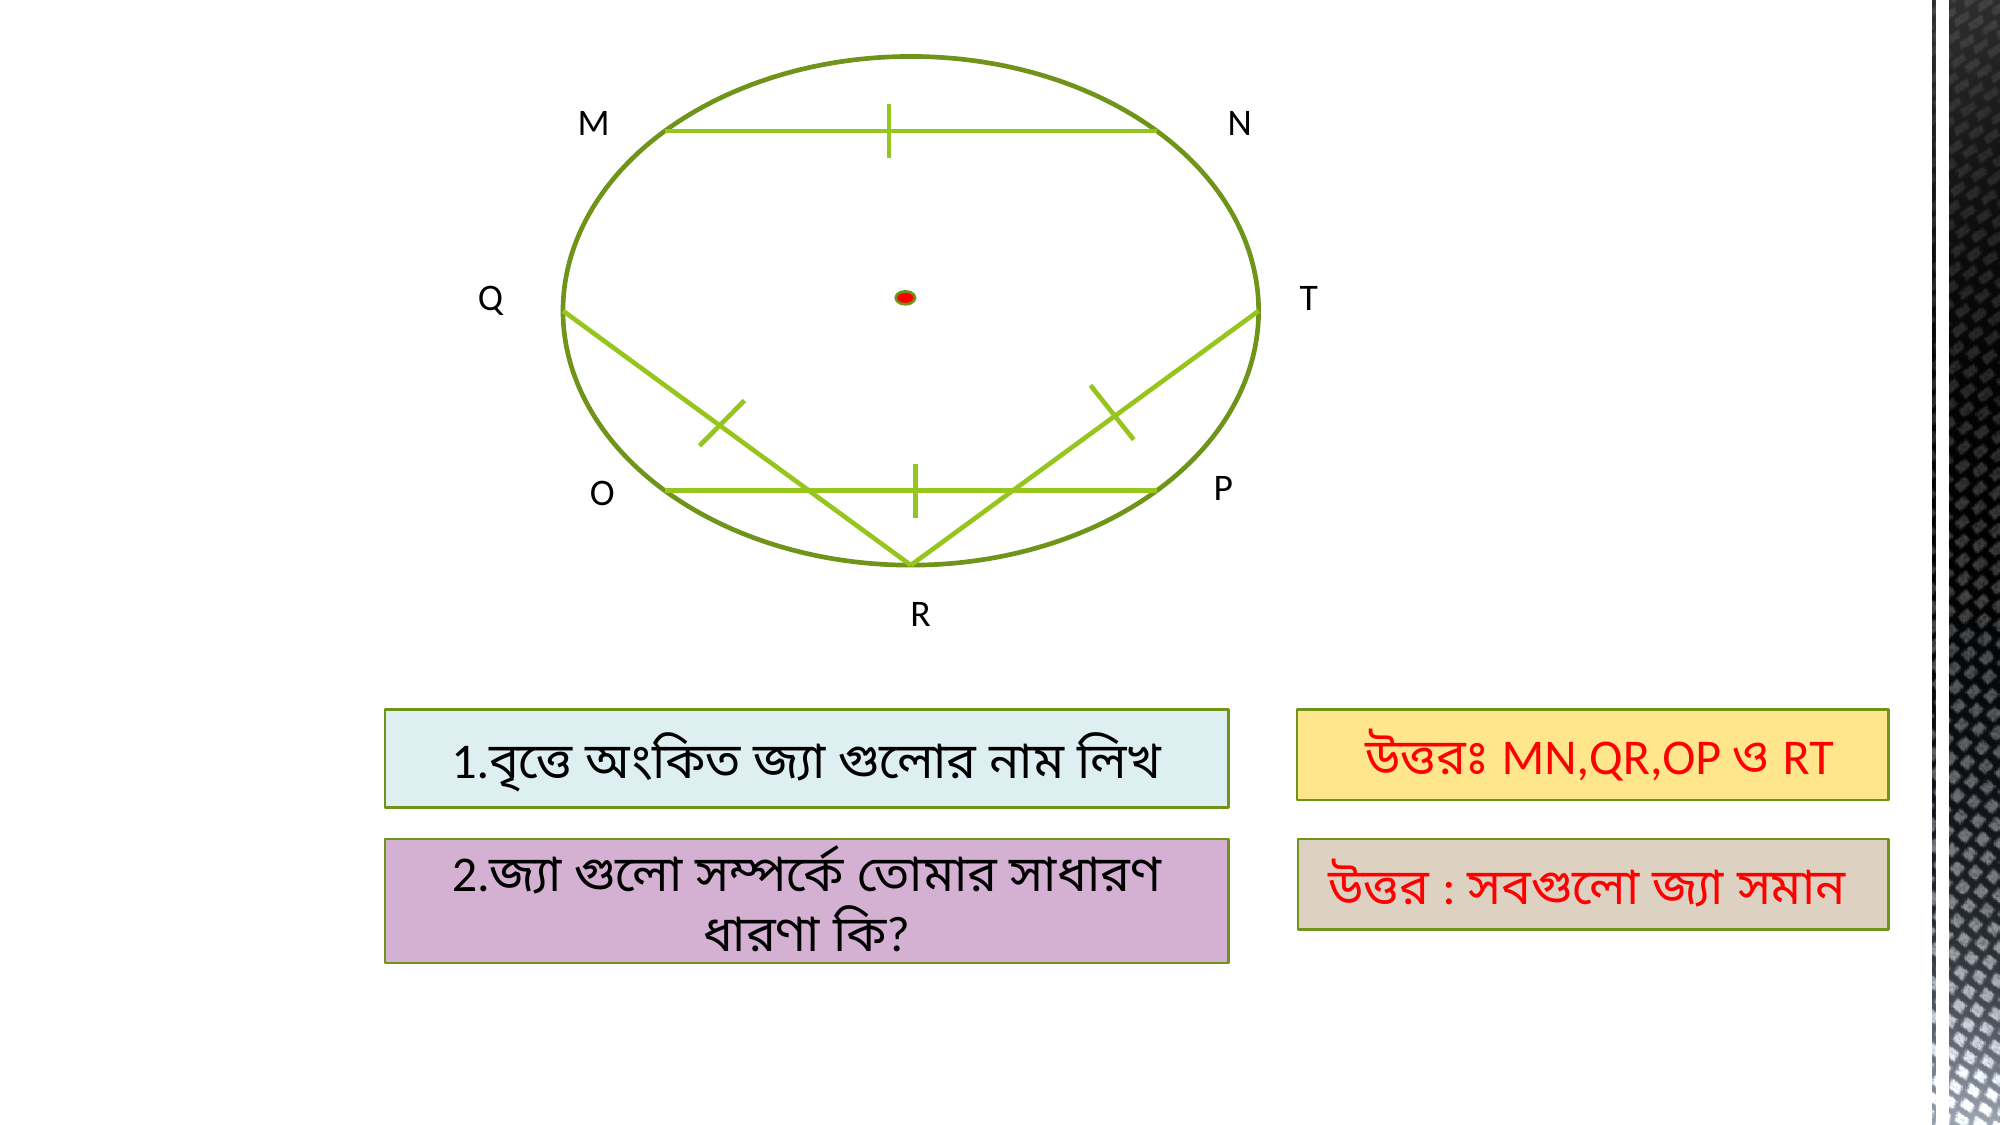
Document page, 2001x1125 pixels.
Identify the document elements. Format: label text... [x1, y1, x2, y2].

text_box 1.বৃত্তে অংকিত জ্যা গুলোর নাম লিখ [384, 708, 1230, 809]
text_box উত্তর : সবগুলো জ্যা সমান [1297, 838, 1890, 931]
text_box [462, 56, 1335, 646]
text_box উত্তরঃ MN,QR,OP ও RT [1296, 708, 1890, 801]
text_box 2.জ্যা গুলো সম্পর্কে তোমার সাধারণ ধারণা কি? [384, 838, 1230, 964]
picture [1929, 0, 2000, 1125]
